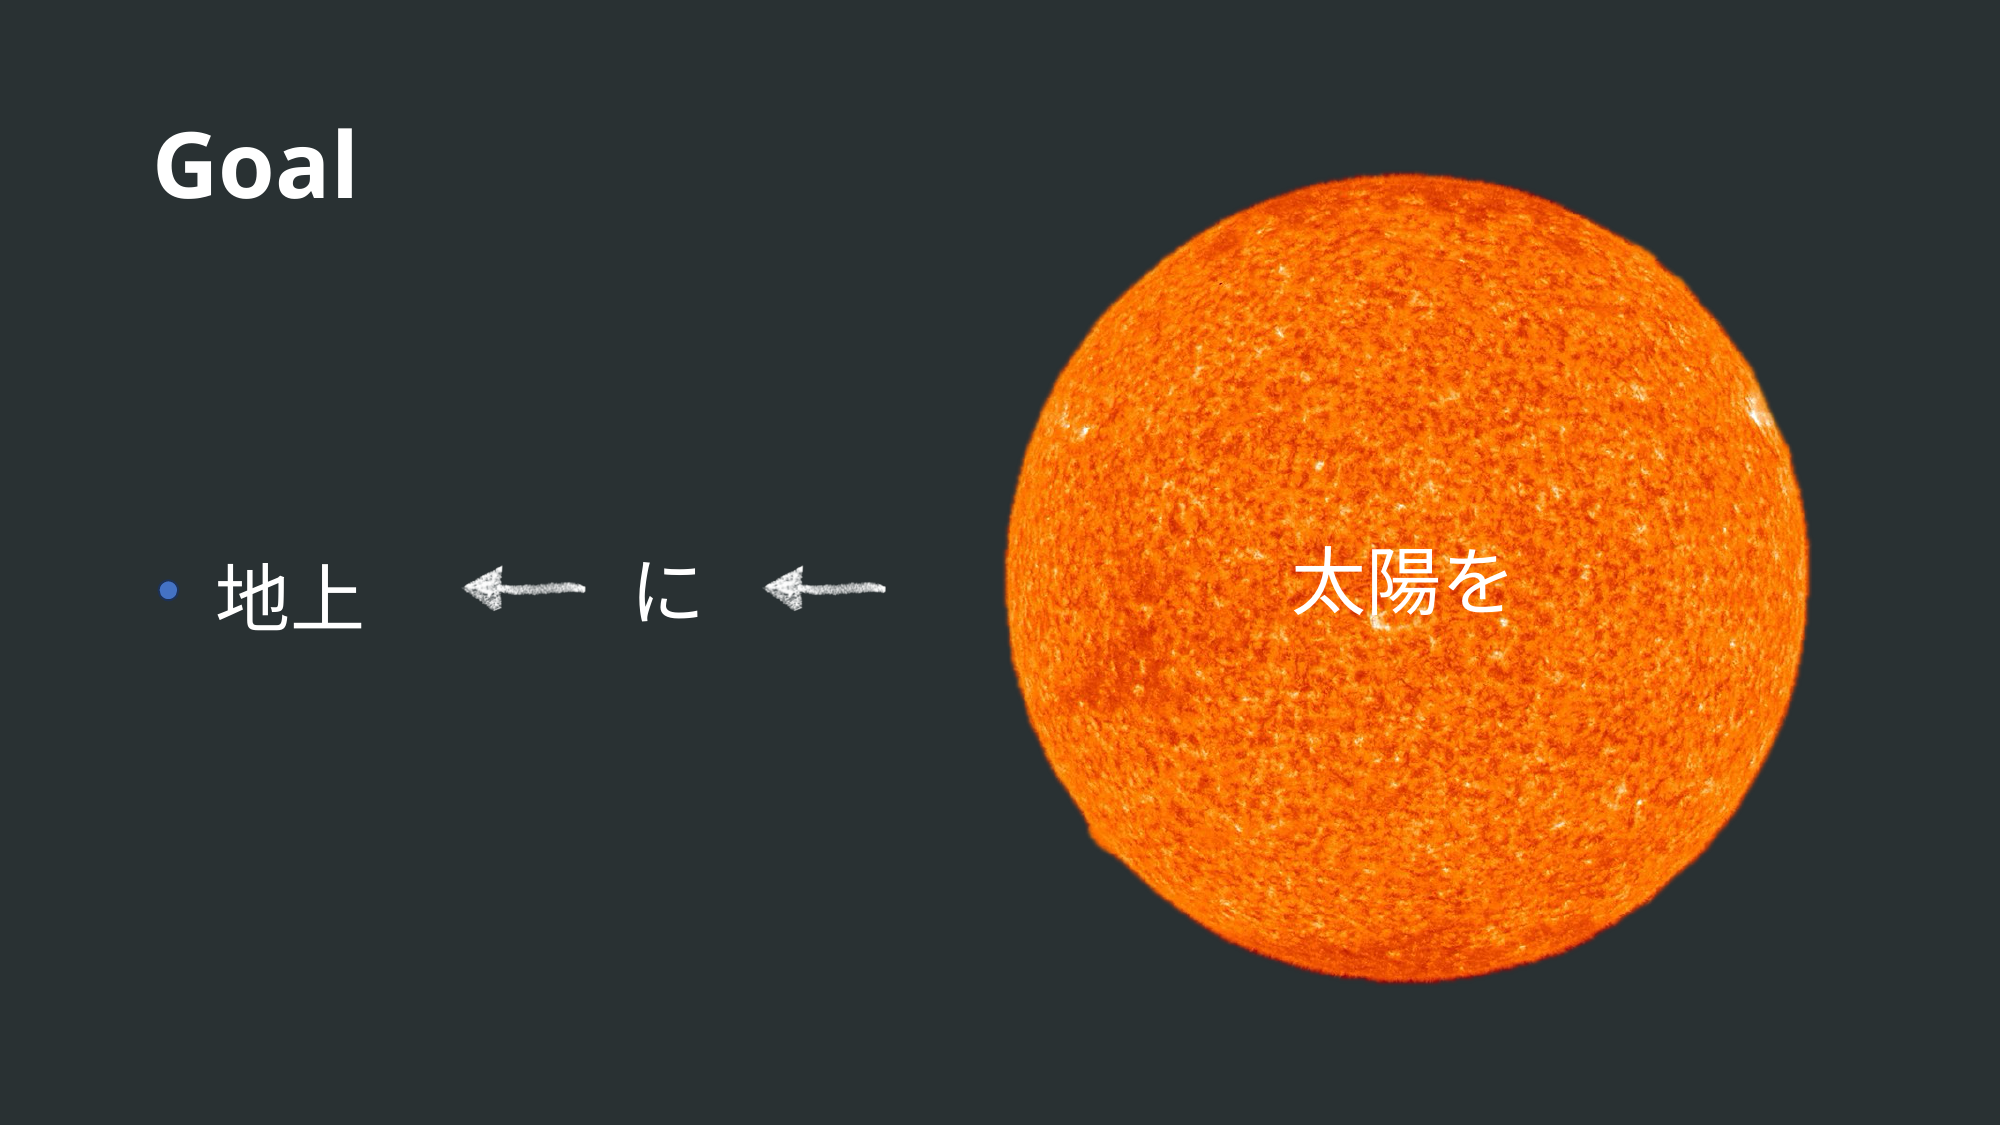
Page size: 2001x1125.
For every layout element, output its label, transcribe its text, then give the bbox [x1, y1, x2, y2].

picture [721, 17, 2000, 1125]
picture [420, 489, 618, 685]
text_box に [618, 537, 718, 642]
title Goal [137, 59, 874, 278]
text_box 地上 [200, 544, 380, 650]
text_box [157, 579, 180, 602]
